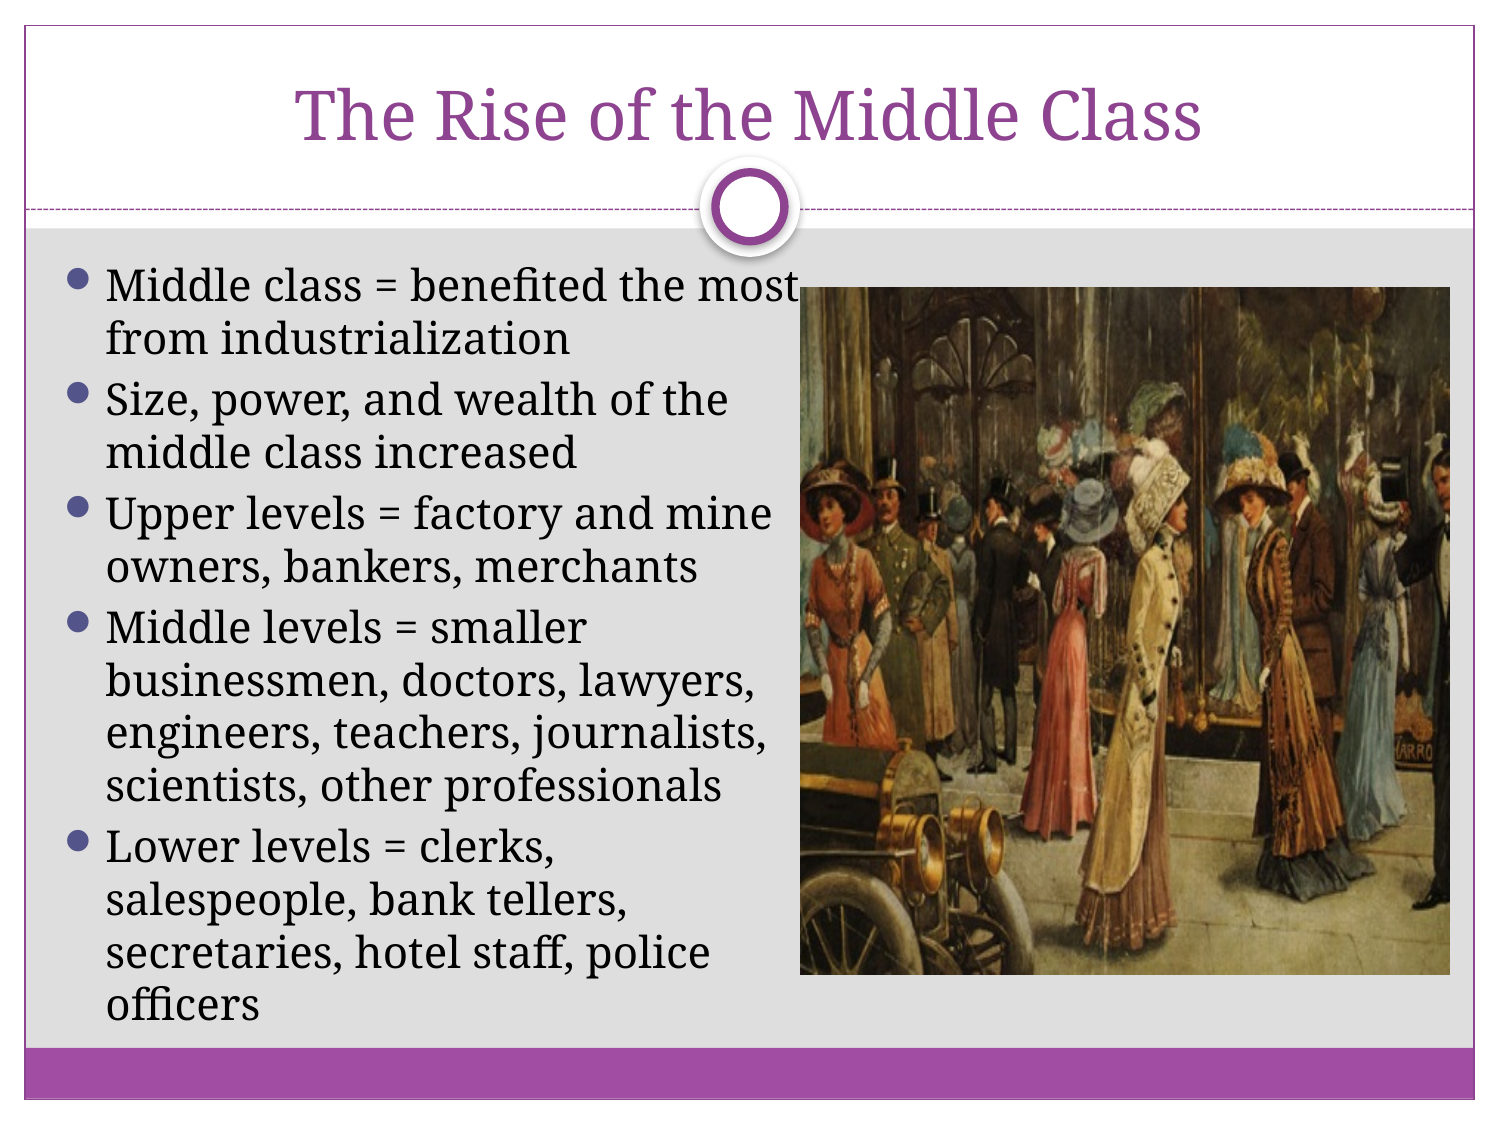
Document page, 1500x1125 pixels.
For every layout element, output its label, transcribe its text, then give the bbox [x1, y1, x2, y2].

list Middle class = benefited the most from industrialization Size, power, and wealth of the middle class increased Upper levels = factory and mine owners, bankers, merchants Middle levels = smaller businessmen, doctors, lawyers, engineers, teachers, journalists, scientists, other professionals Lower levels = clerks, salespeople, bank tellers, secretaries, hotel staff, police officers [49, 250, 825, 1038]
picture [799, 287, 1451, 976]
title The Rise of the Middle Class [49, 37, 1450, 162]
